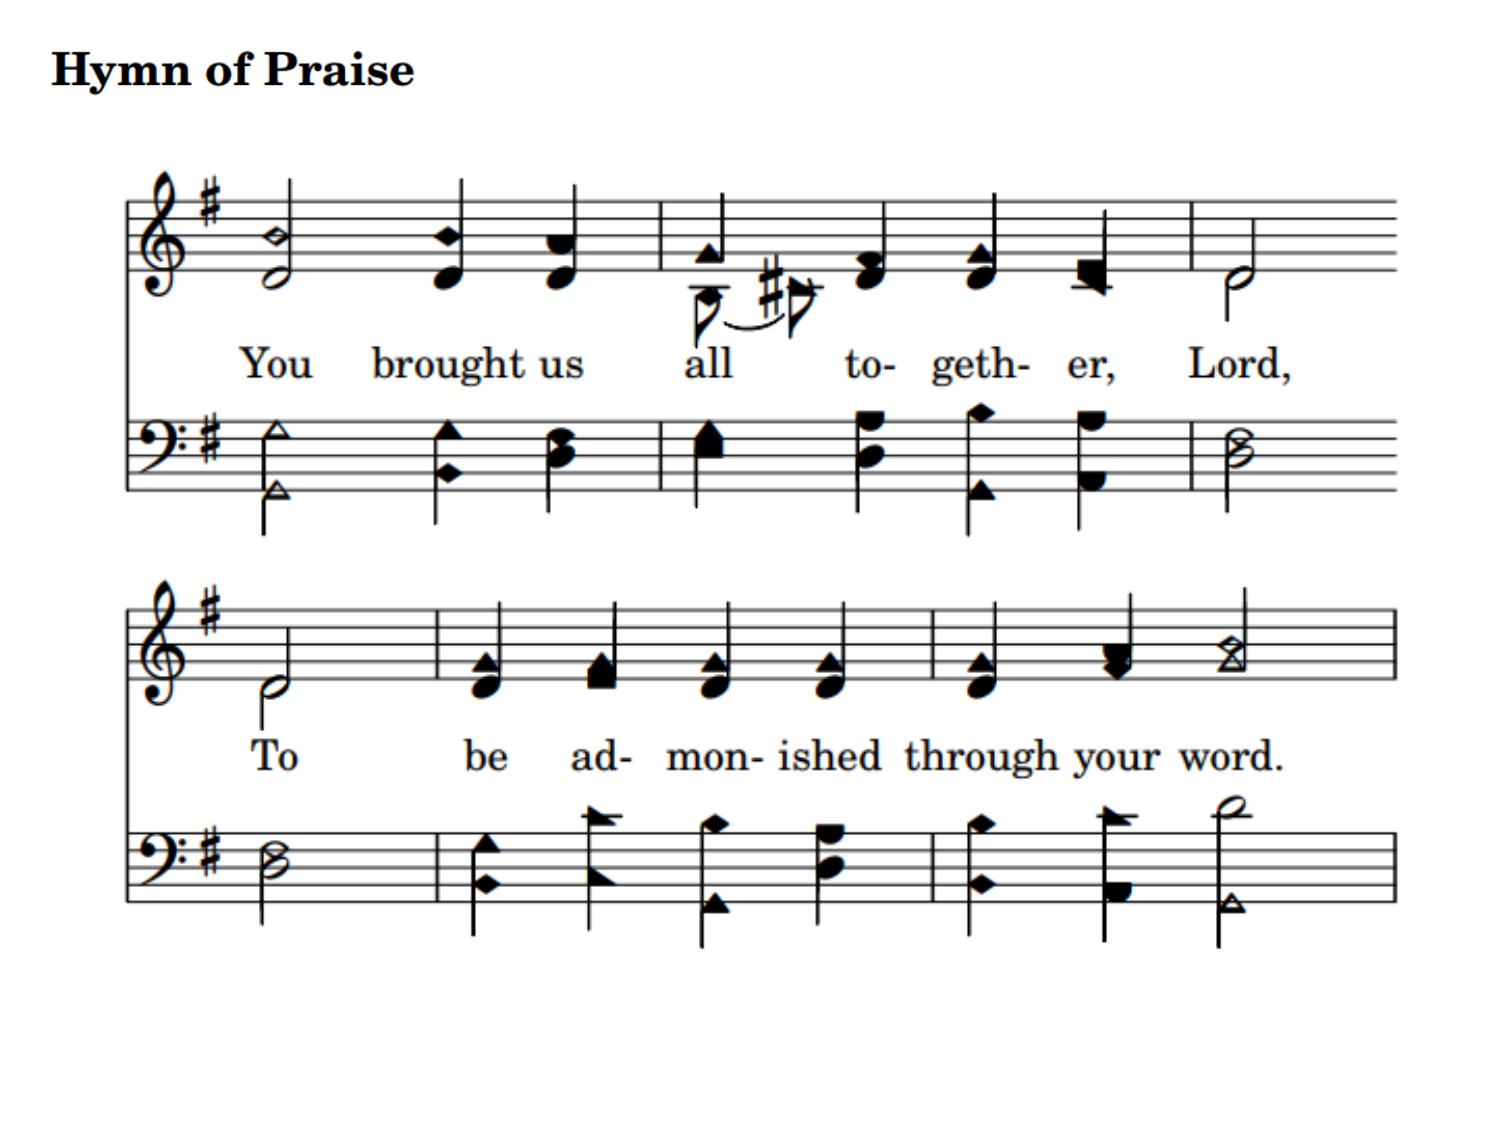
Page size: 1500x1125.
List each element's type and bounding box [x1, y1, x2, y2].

picture [24, 37, 1433, 974]
